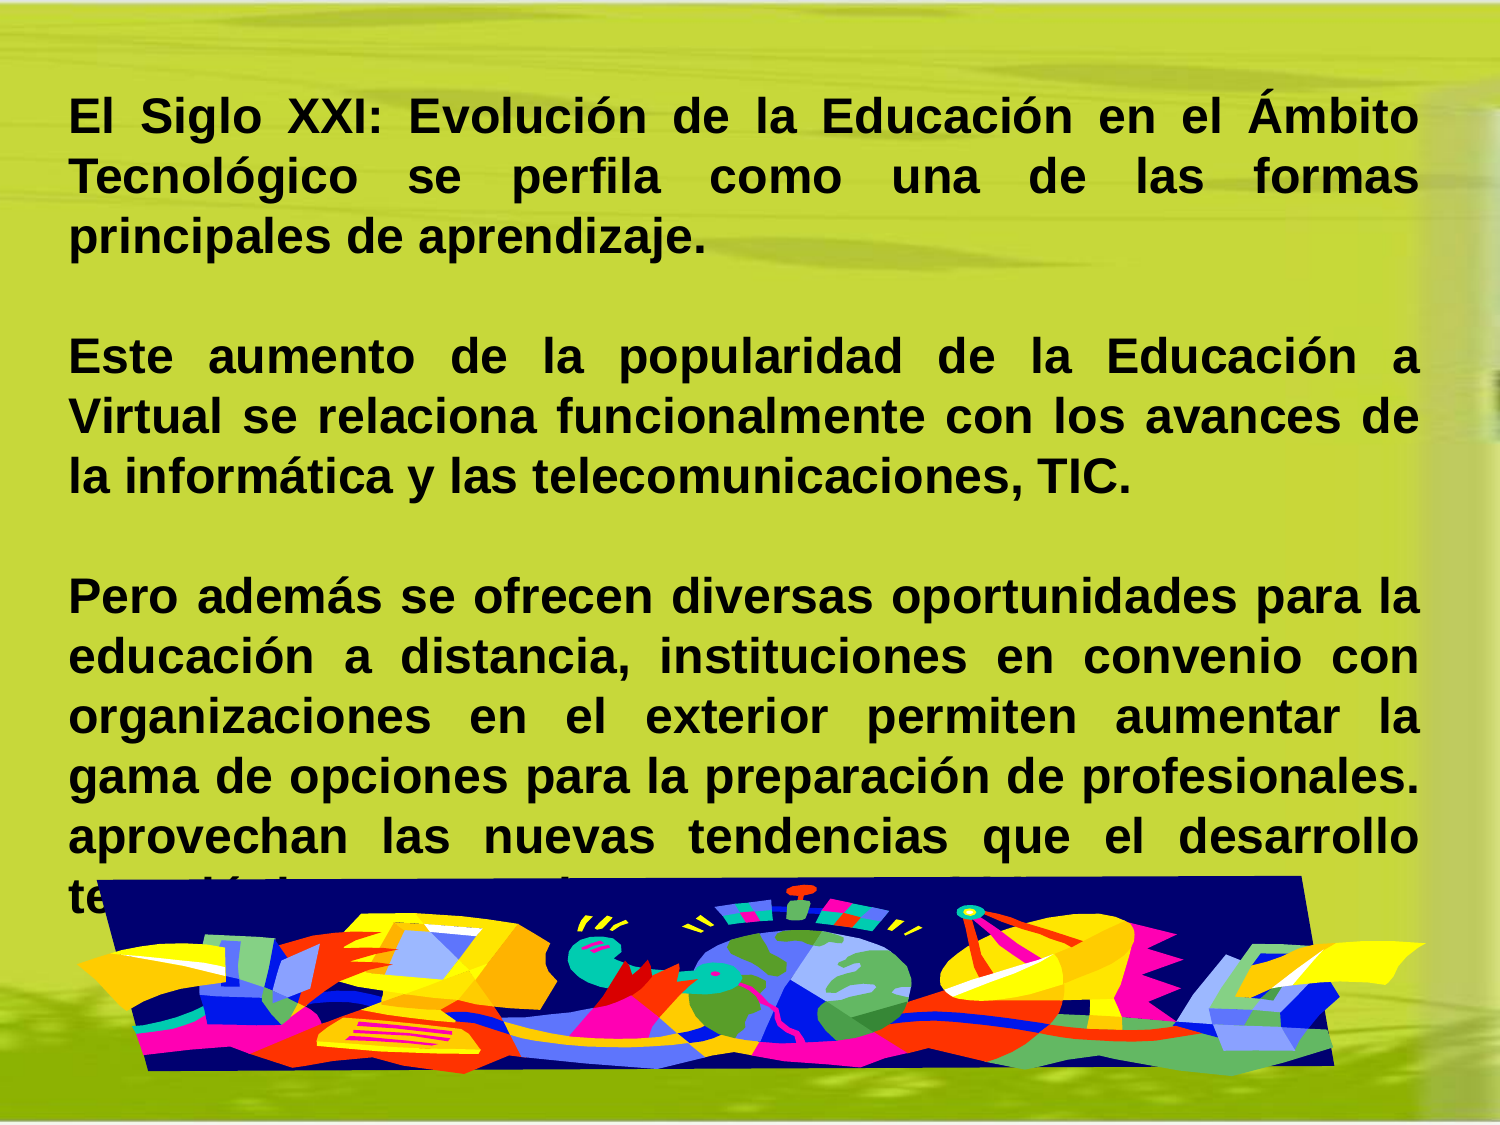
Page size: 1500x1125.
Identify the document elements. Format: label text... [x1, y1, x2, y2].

picture [0, 0, 1500, 1125]
text_box El Siglo XXI: Evolución de la Educación en el Ámbito Tecnológico se perfila como una de las formas principales de aprendizaje. Este aumento de la popularidad de la Educación a Virtual se relaciona funcionalmente con los avances de la informática y las telecomunicaciones, TIC. Pero además se ofrecen diversas oportunidades para la educación a distancia, instituciones en convenio con organizaciones en el exterior permiten aumentar la gama de opciones para la preparación de profesionales. aprovechan las nuevas tendencias que el desarrollo tecnológico ha permitido. [53, 30, 1436, 991]
